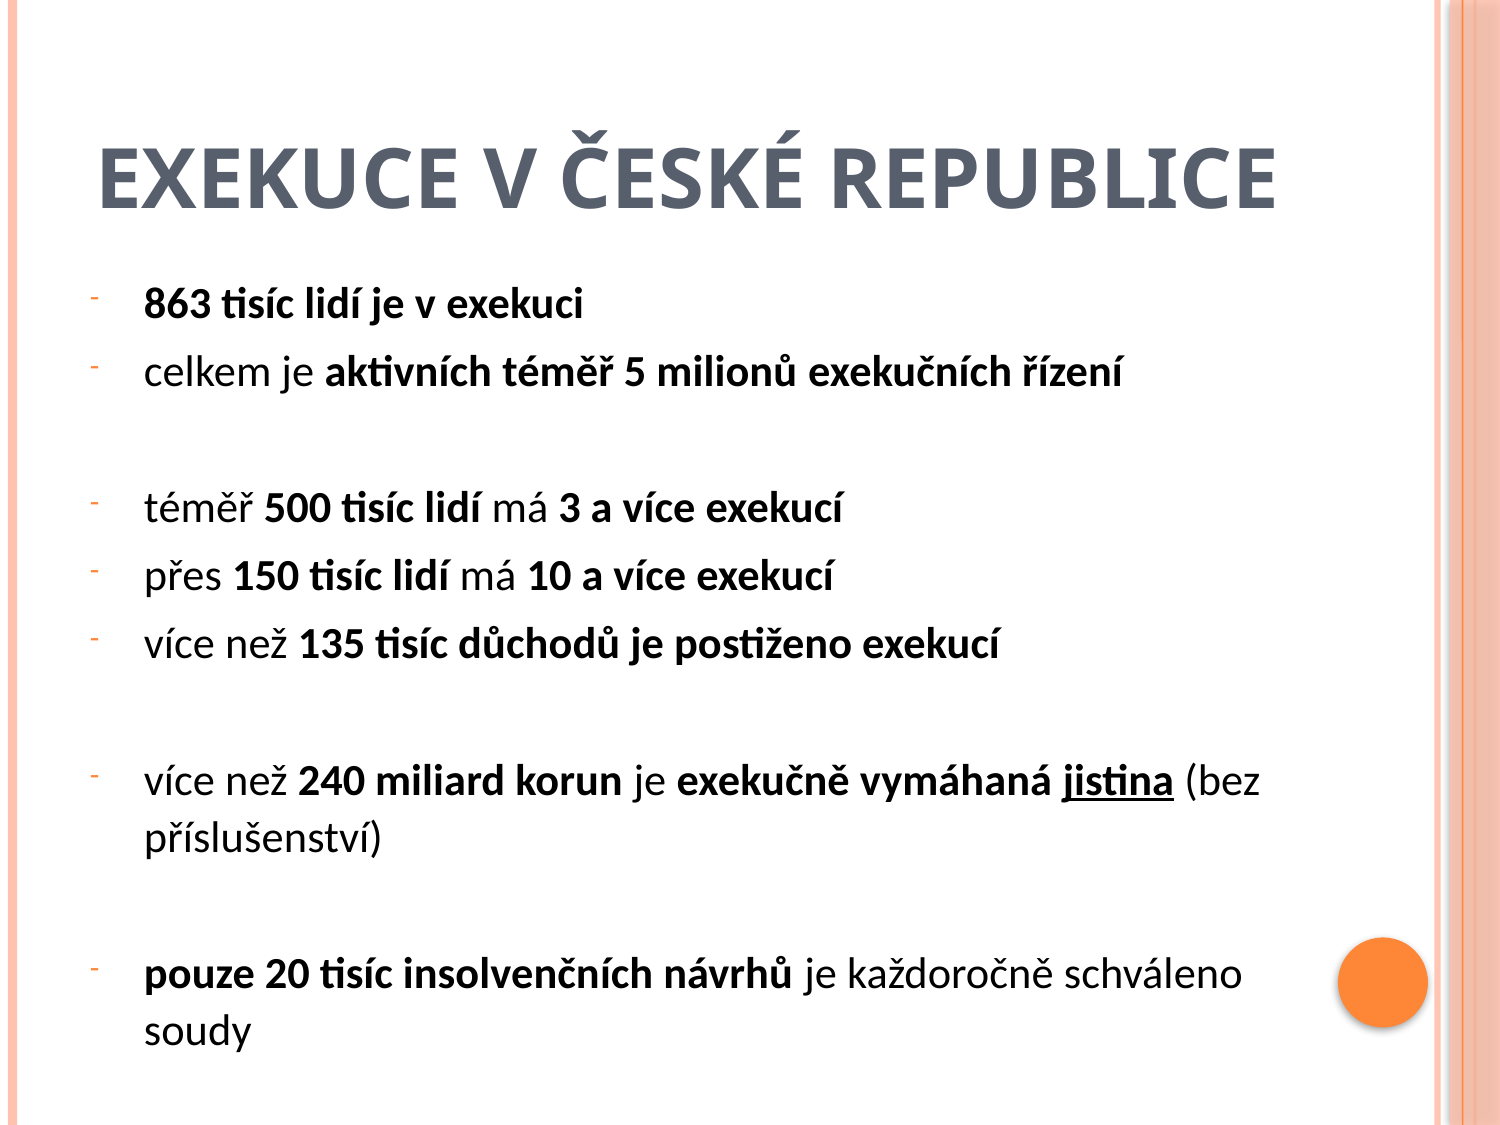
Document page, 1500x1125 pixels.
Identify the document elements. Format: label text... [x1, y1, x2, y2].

list 863 tisíc lidí je v exekuci celkem je aktivních téměř 5 milionů exekučních řízení téměř 500 tisíc lidí má 3 a více exekucí přes 150 tisíc lidí má 10 a více exekucí více než 135 tisíc důchodů je postiženo exekucí více než 240 miliard korun je exekučně vymáhaná jistina (bez příslušenství) pouze 20 tisíc insolvenčních návrhů je každoročně schváleno soudy [75, 262, 1300, 1062]
title Exekuce v České republice [75, 45, 1300, 233]
